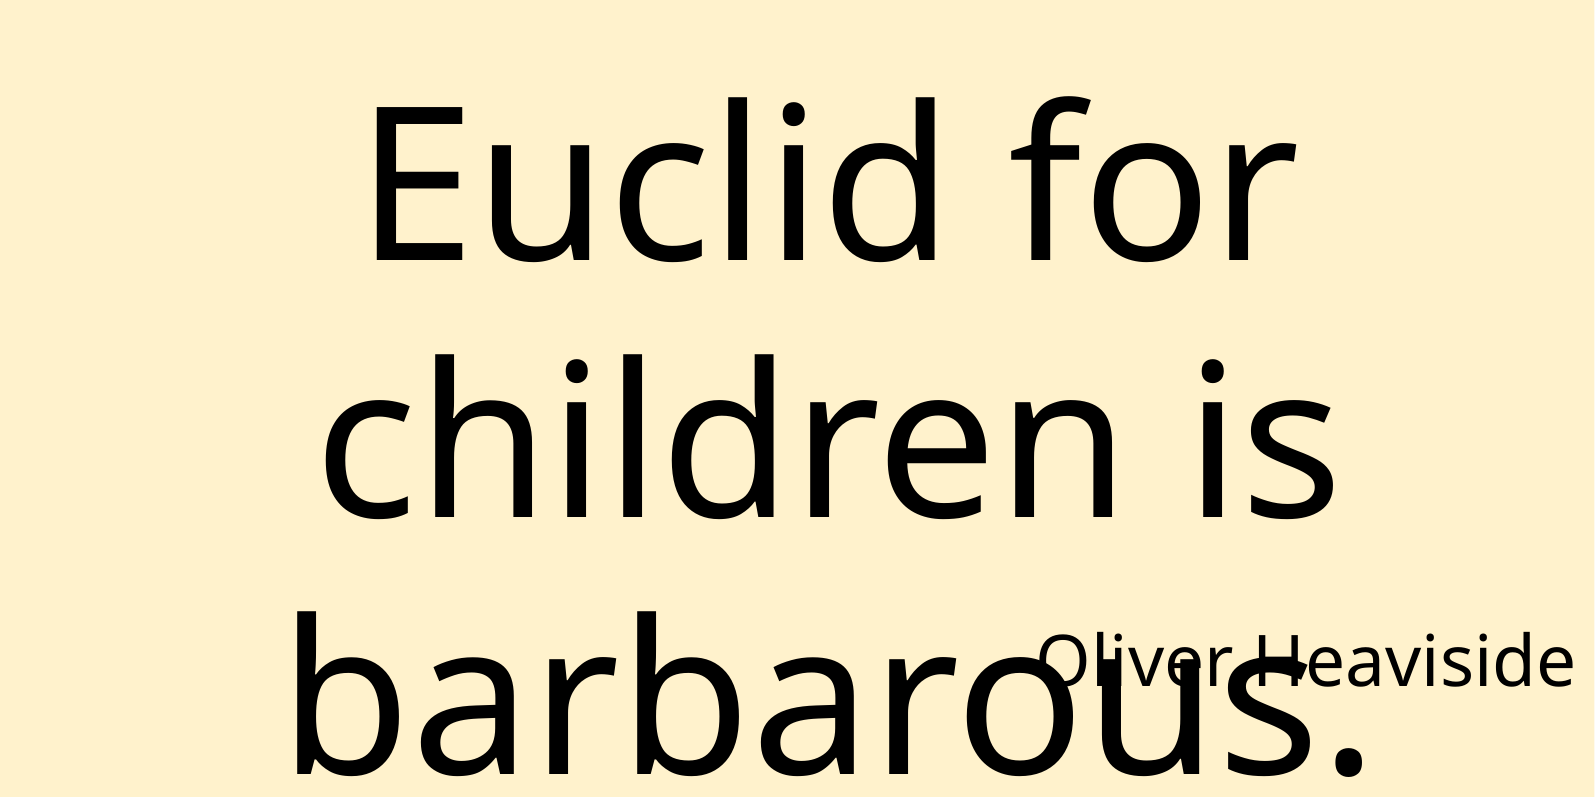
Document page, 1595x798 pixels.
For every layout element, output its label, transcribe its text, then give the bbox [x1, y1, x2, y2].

text_box Euclid for children is barbarous. [224, 38, 1433, 798]
text_box Oliver Heaviside [1020, 608, 1595, 709]
